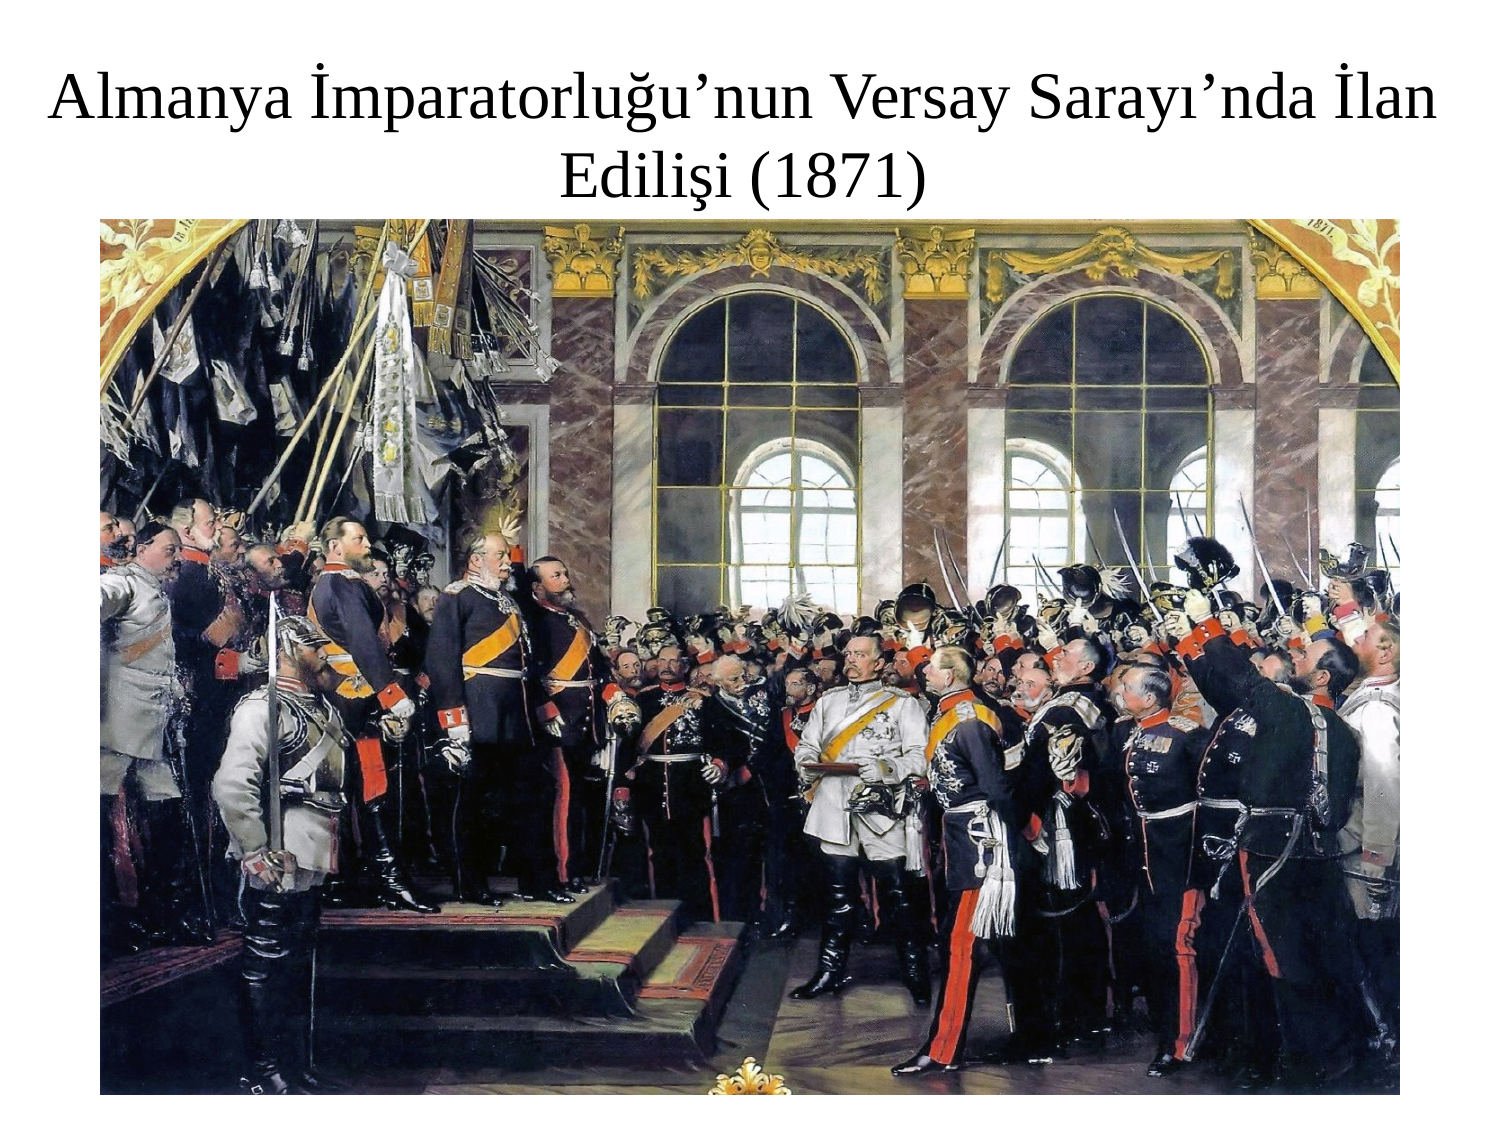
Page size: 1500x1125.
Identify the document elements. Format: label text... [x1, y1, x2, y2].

title Almanya İmparatorluğu’nun Versay Sarayı’nda İlan Edilişi (1871) [17, 42, 1471, 220]
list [100, 219, 1400, 1095]
